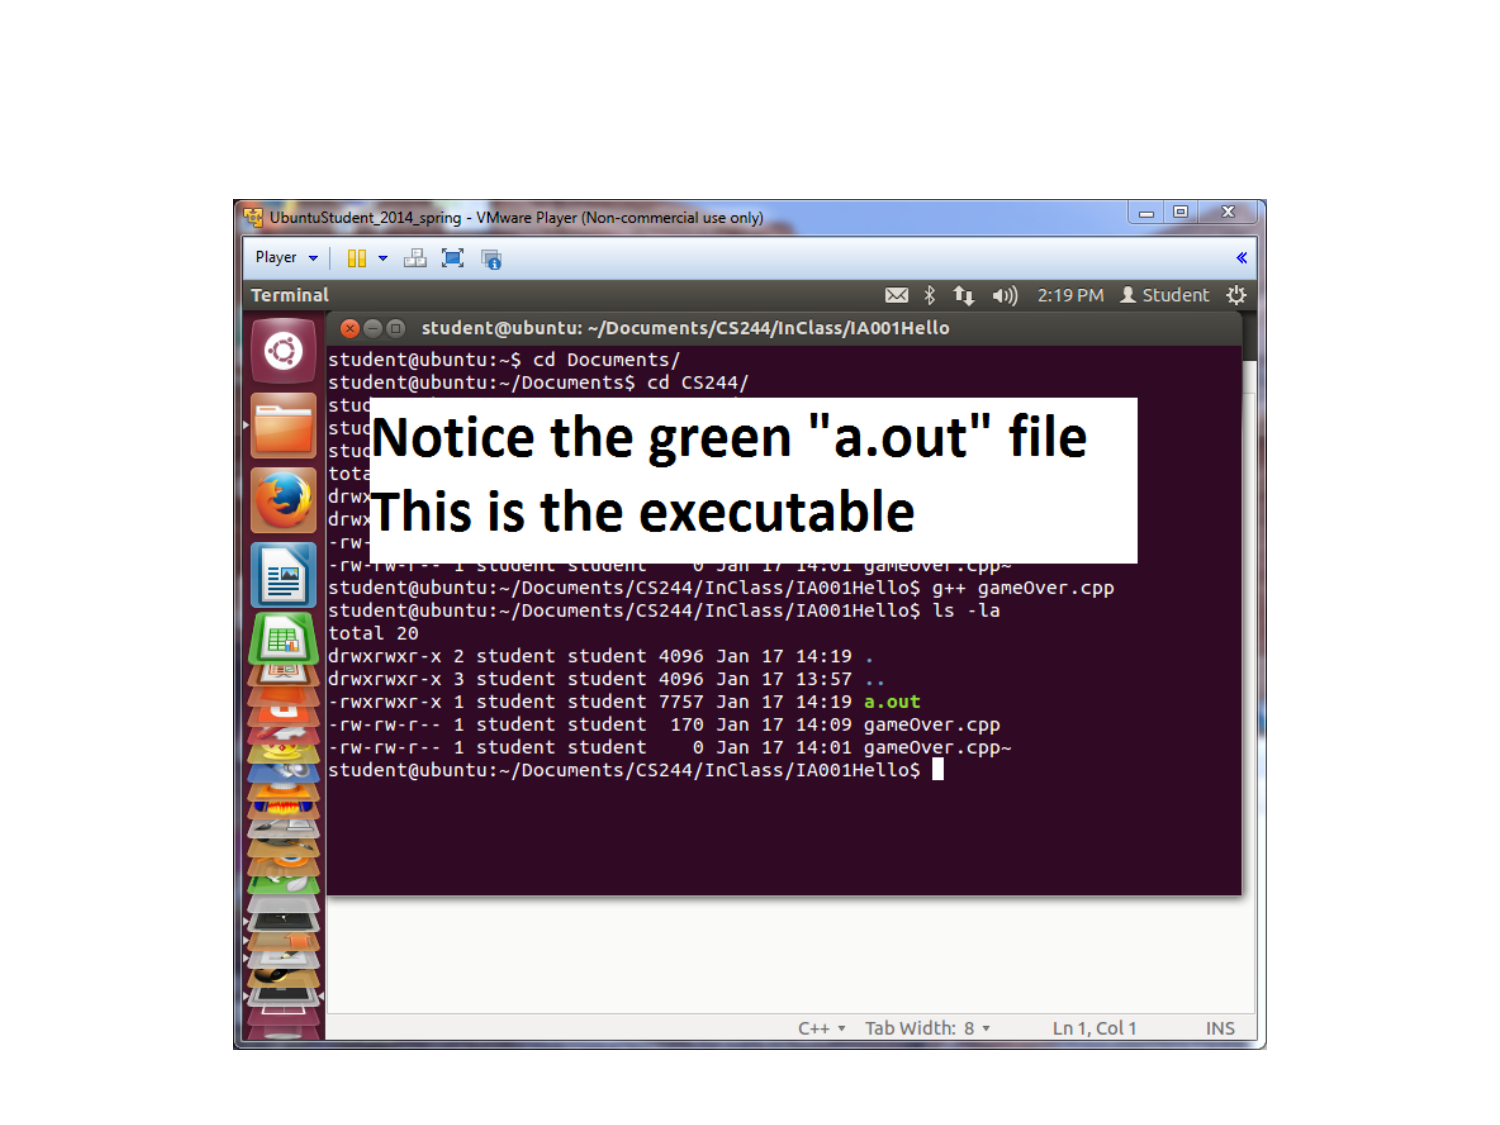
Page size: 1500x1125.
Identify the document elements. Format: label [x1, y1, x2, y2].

list [233, 199, 1267, 1051]
